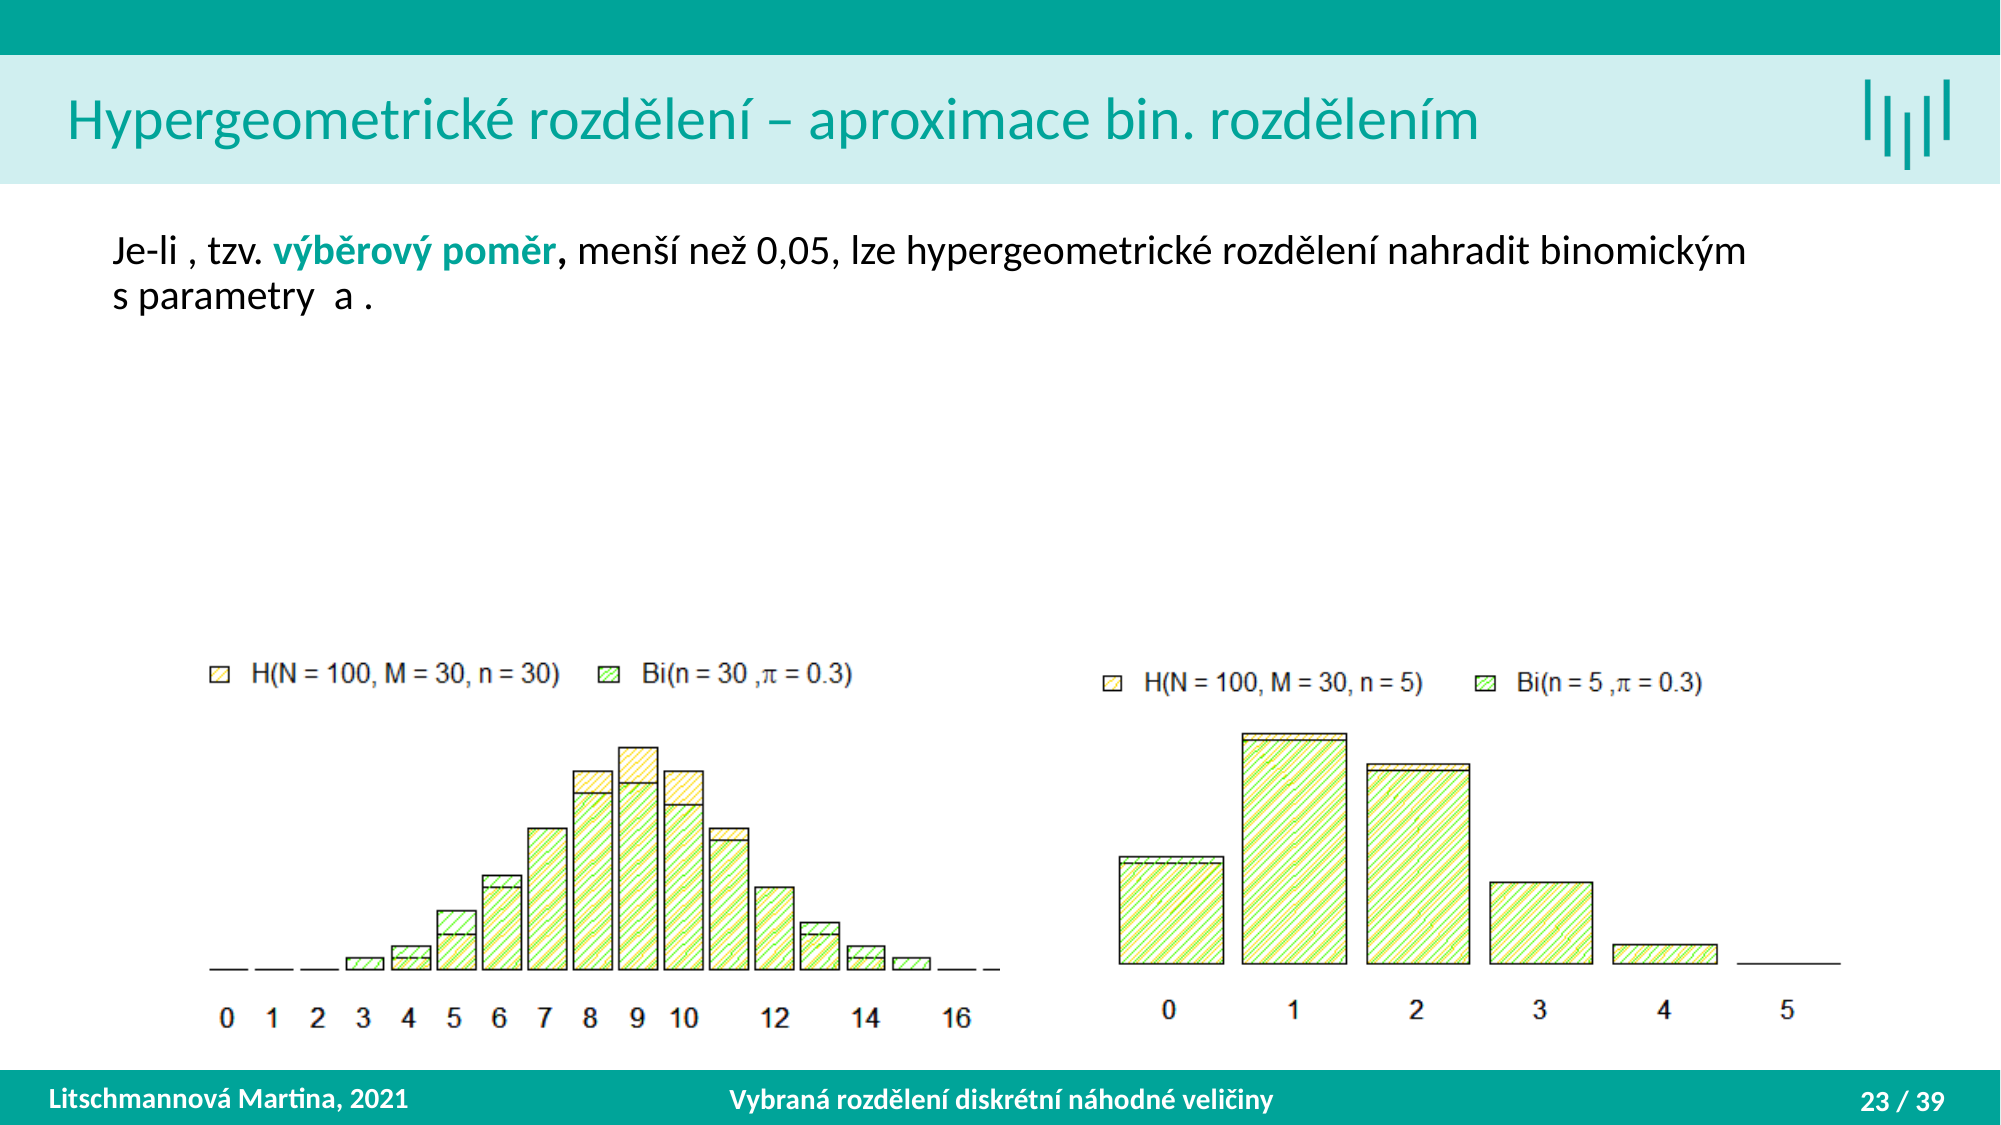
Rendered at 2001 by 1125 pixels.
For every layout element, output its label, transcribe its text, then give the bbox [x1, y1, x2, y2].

slide_number 23 / 39 [1509, 1072, 1960, 1125]
picture [193, 634, 1001, 1048]
picture [1852, 69, 1960, 178]
slide_number Litschmannová Martina, 2021 [33, 1070, 484, 1124]
footer Vybraná rozdělení diskrétní náhodné veličiny [664, 1070, 1340, 1125]
picture [1086, 654, 1849, 1036]
list Hypergeometrické rozdělení – aproximace bin. rozdělením [52, 59, 1835, 181]
